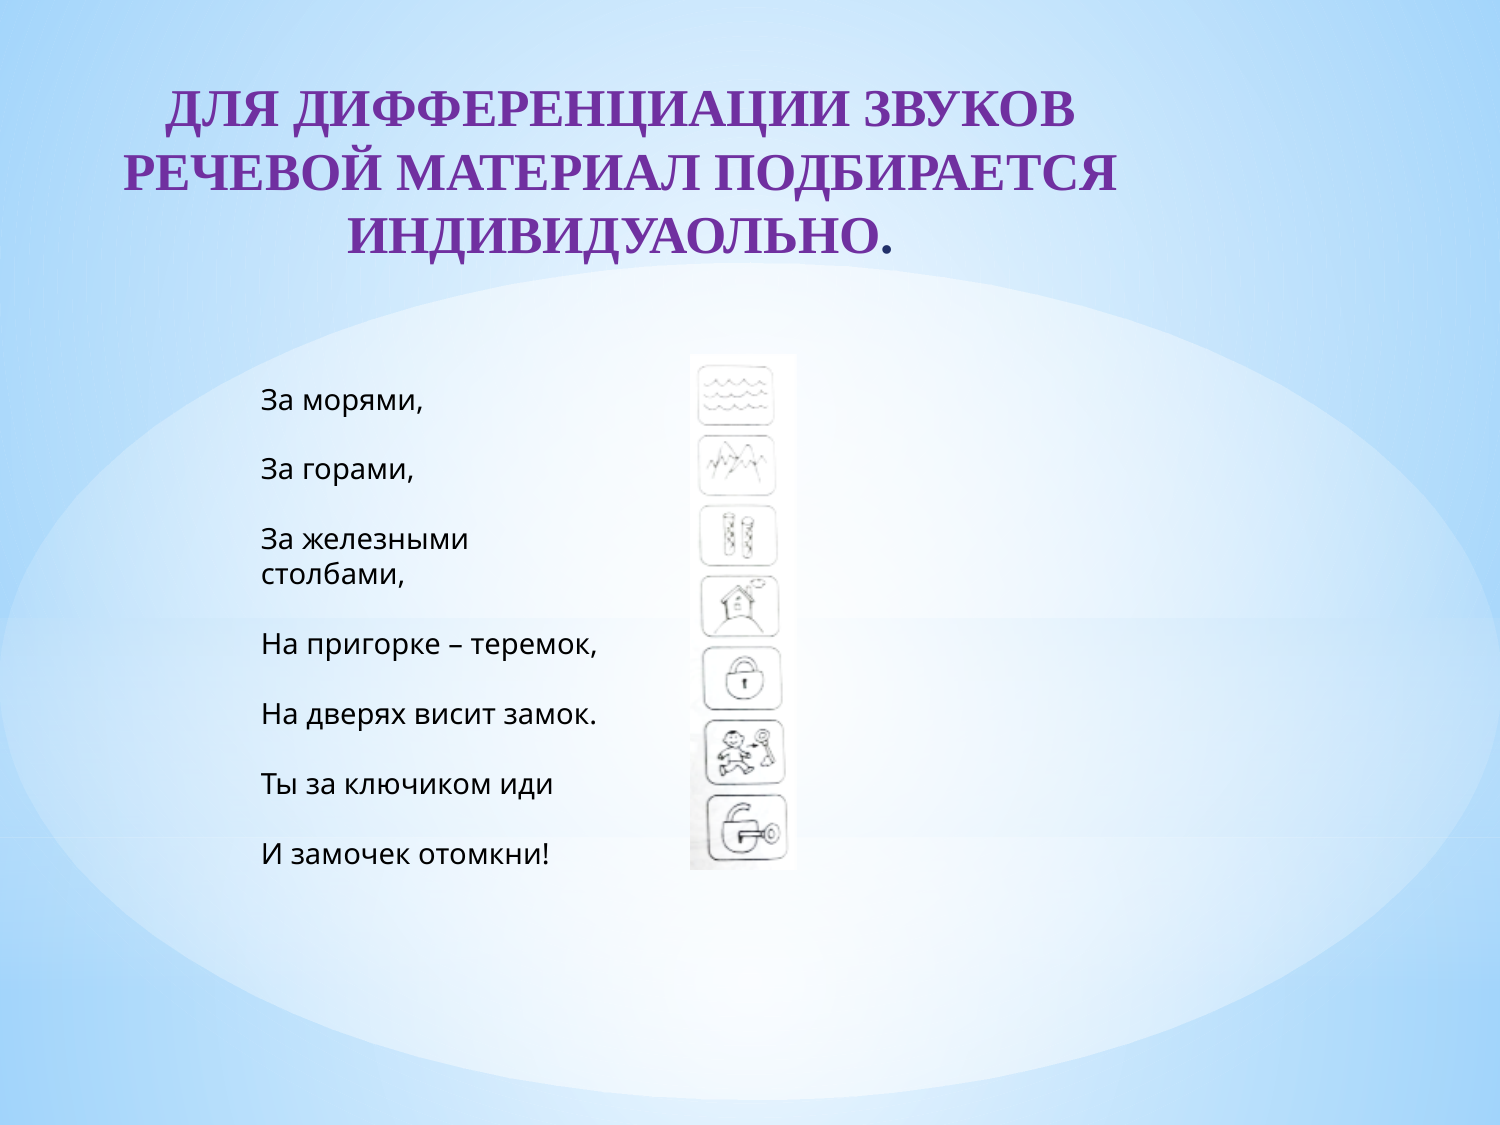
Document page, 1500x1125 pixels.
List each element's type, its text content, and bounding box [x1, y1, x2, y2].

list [690, 354, 798, 870]
text_box За морями, За горами, За железными столбами, На пригорке – теремок, На дверях висит замок. Ты за ключиком иди И замочек отомкни! [246, 373, 621, 948]
title ДЛЯ ДИФФЕРЕНЦИАЦИИ ЗВУКОВ РЕЧЕВОЙ МАТЕРИАЛ ПОДБИРАЕТСЯ ИНДИВИДУАОЛЬНО. [99, 66, 1142, 317]
